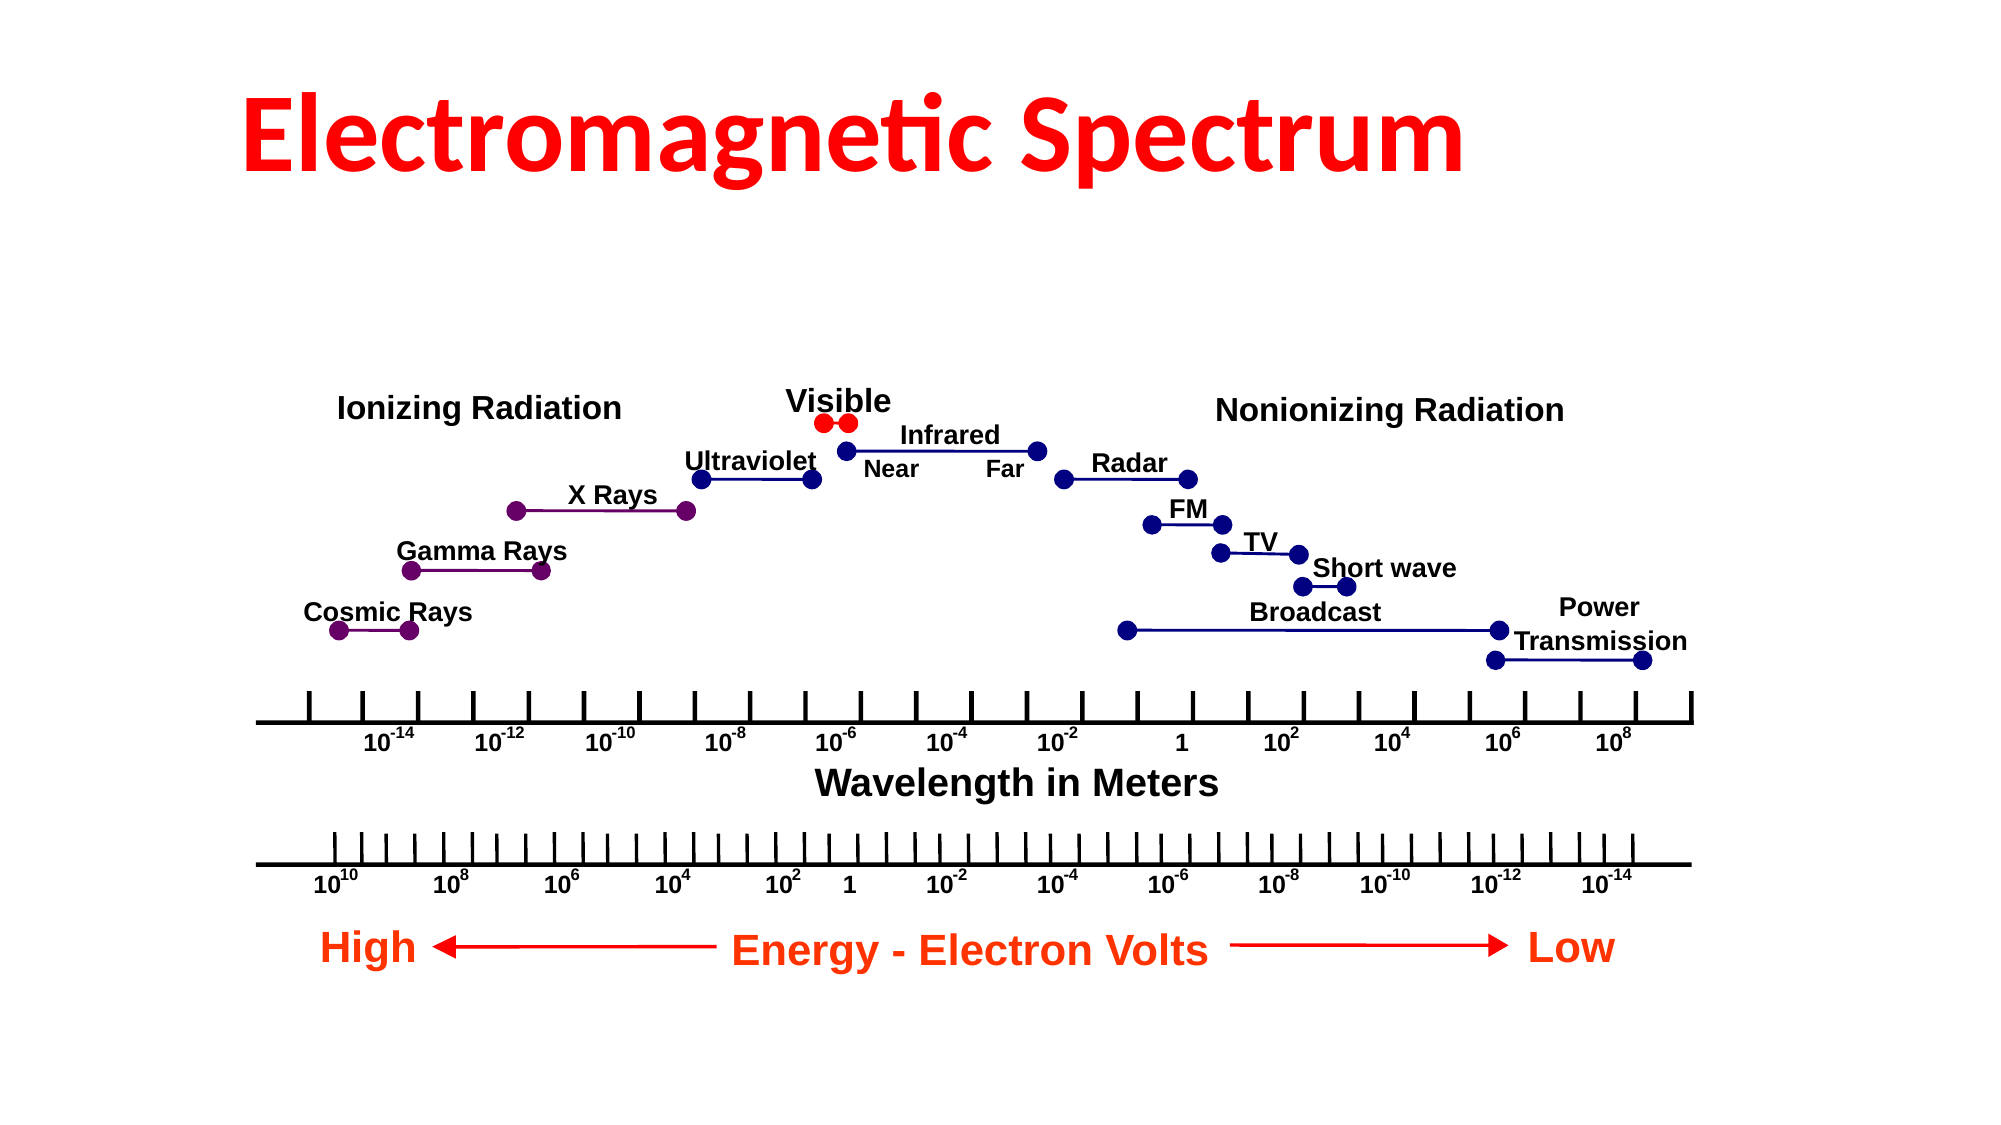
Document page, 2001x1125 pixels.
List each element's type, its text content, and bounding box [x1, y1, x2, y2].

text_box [255, 375, 1696, 974]
title Electromagnetic Spectrum [225, 73, 1501, 198]
